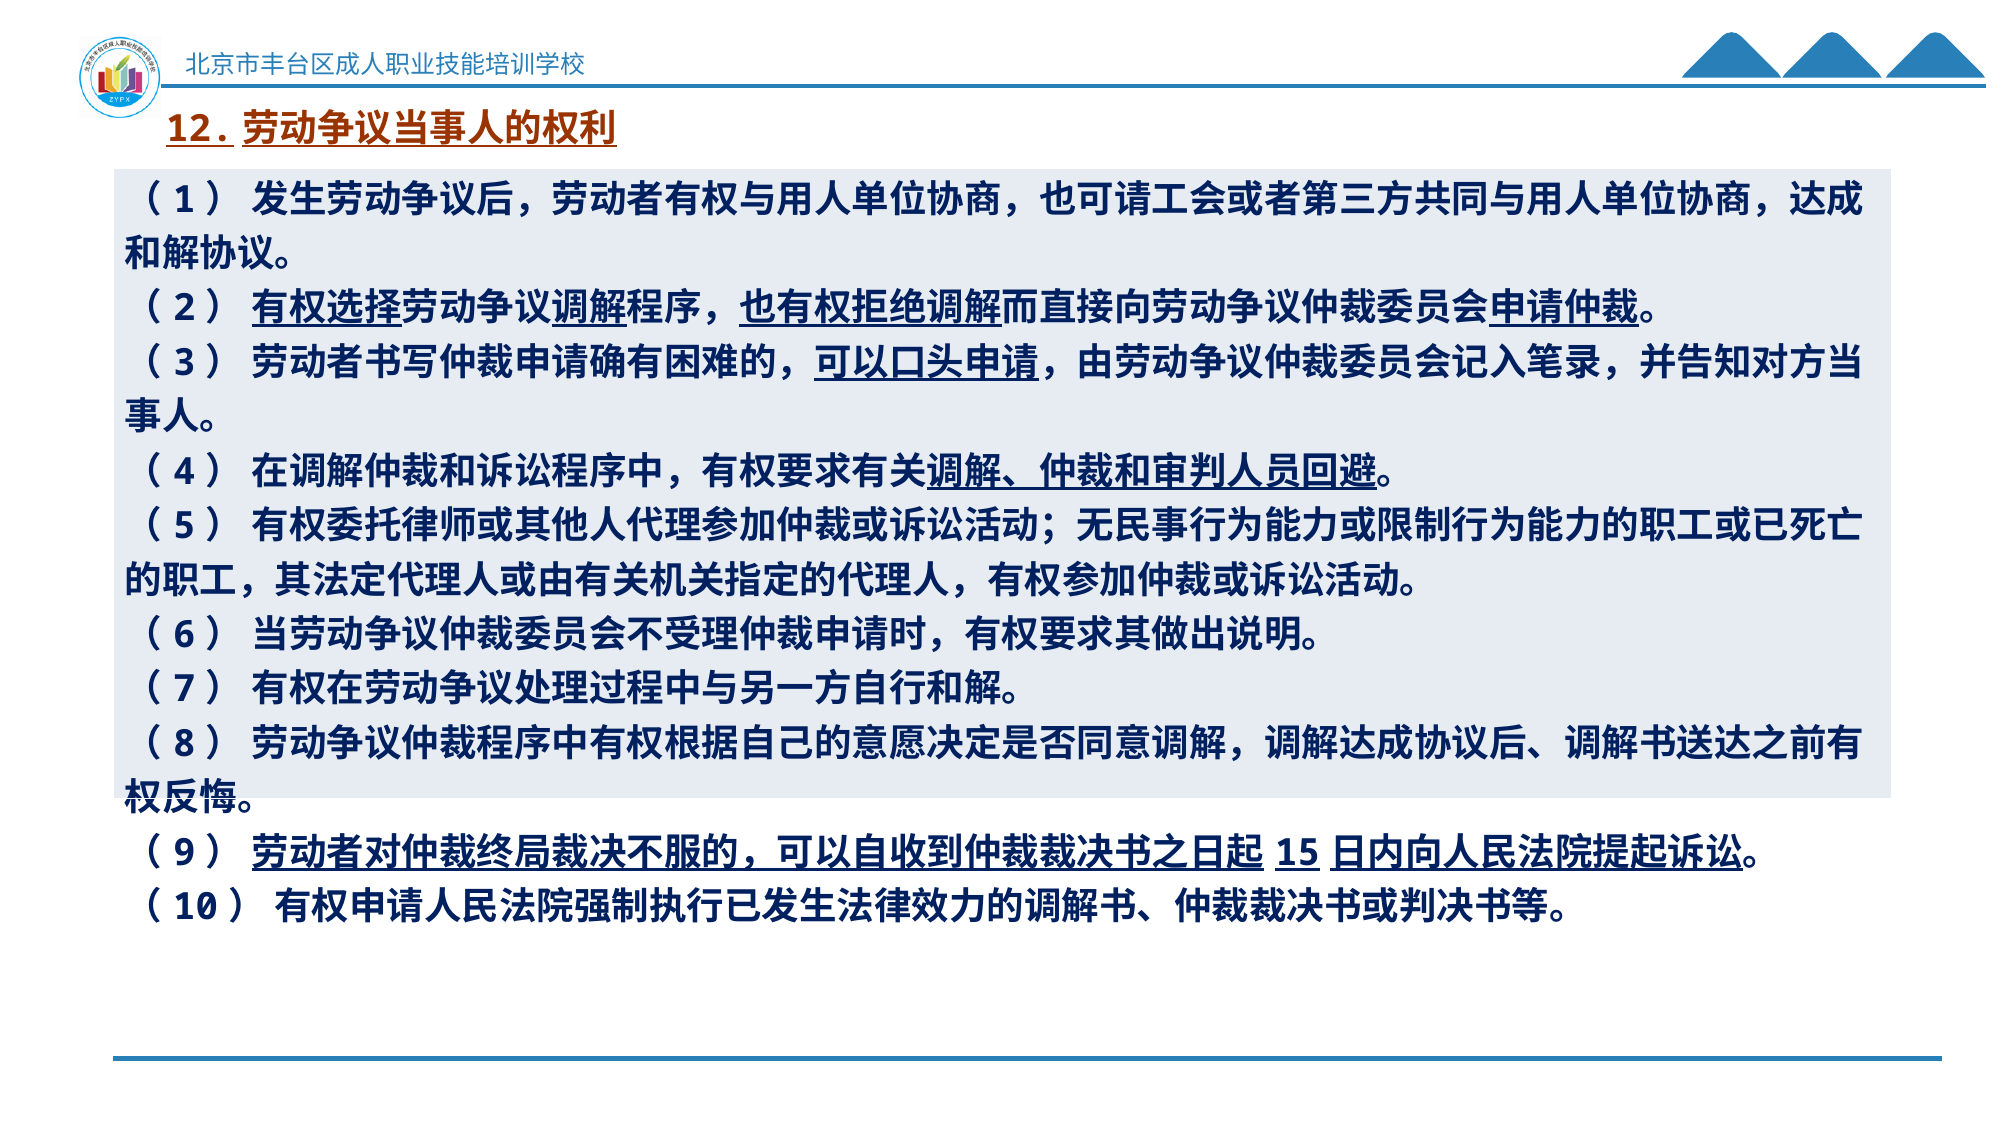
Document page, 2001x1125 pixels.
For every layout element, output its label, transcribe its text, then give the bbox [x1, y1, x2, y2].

text_box [1679, 31, 1782, 79]
table_header （1） 发生劳动争议后，劳动者有权与用人单位协商，也可请工会或者第三方共同与用人单位协商，达成和解协议。 （2） 有权选择劳动争议调解程序，也有权拒绝调解而直接向劳动争议仲裁委员会申请仲裁。 （3） 劳动者书写仲裁申请确有困难的，可以口头申请，由劳动争议仲裁委员会记入笔录，并告知对方当事人。 （4） 在调解仲裁和诉讼程序中，有权要求有关调解、仲裁和审判人员回避。 （5） 有权委托律师或其他人代理参加仲裁或诉讼活动；无民事行为能力或限制行为能力的职工或已死亡的职工，其法定代理人或由有关机关指定的代理人，有权参加仲裁或诉讼活动。 （6） 当劳动争议仲裁委员会不受理仲裁申请时，有权要求其做出说明。 （7） 有权在劳动争议处理过程中与另一方自行和解。 （8） 劳动争议仲裁程序中有权根据自己的意愿决定是否同意调解，调解达成协议后、调解书送达之前有权反悔。 （9） 劳动者对仲裁终局裁决不服的，可以自收到仲裁裁决书之日起15日内向人民法院提起诉讼。 （10） 有权申请人民法院强制执行已发生法律效力的调解书、仲裁裁决书或判决书等。 [114, 169, 1891, 798]
text_box 北京市丰台区成人职业技能培训学校 [170, 40, 632, 85]
text_box 12.劳动争议当事人的权利 [151, 96, 633, 157]
text_box [1780, 31, 1884, 79]
picture [79, 36, 161, 118]
text_box [1883, 31, 1987, 79]
